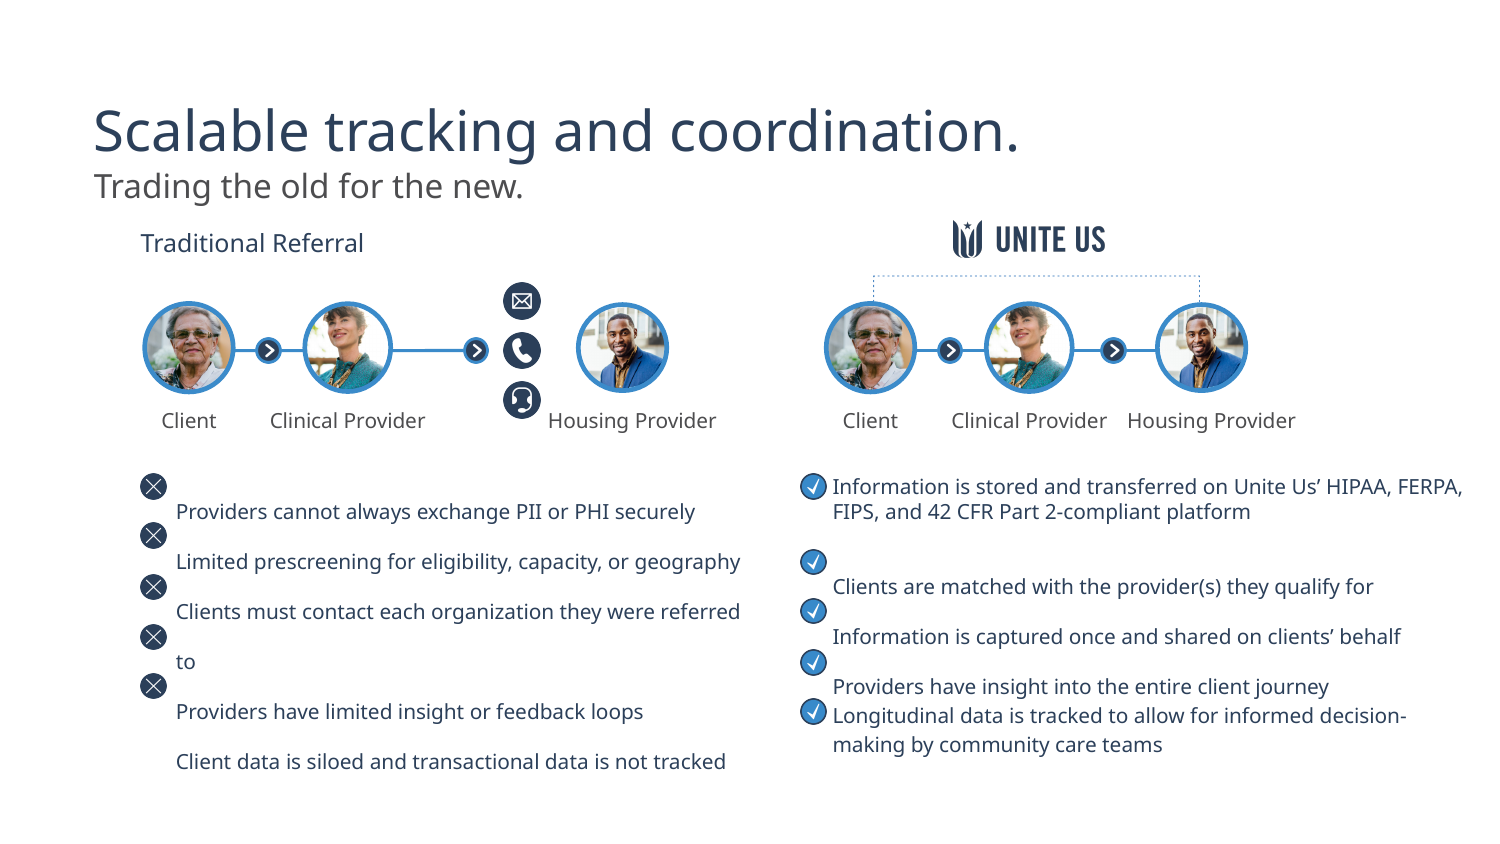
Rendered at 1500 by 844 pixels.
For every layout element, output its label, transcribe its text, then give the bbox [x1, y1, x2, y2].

picture [255, 337, 282, 364]
picture [800, 597, 827, 625]
picture [503, 331, 541, 370]
picture [462, 337, 490, 364]
text_box Trading the old for the new. [93, 162, 614, 200]
picture [578, 304, 667, 391]
picture [503, 381, 541, 419]
text_box Client [152, 402, 226, 434]
text_box Providers cannot always exchange PII or PHI securely Limited prescreening for eligibility, capacity, or geography Clients must contact each organization they were referred to Providers have limited insight or feedback loops Client data is siloed and transactional data is not tracked [175, 473, 753, 697]
picture [800, 473, 827, 500]
picture [140, 573, 167, 601]
text_box Information is stored and transferred on Unite Us’ HIPAA, FERPA, FIPS, and 42 CFR Part 2-compliant platform Clients are matched with the provider(s) they qualify for Information is captured once and shared on clients’ behalf Providers have insight into the entire client journey Longitudinal data is tracked to allow for informed decision-making by community care teams [832, 473, 1469, 773]
text_box Client [833, 402, 908, 434]
text_box Housing Provider [518, 402, 747, 434]
picture [503, 282, 541, 320]
picture [1100, 337, 1127, 364]
text_box [144, 303, 234, 392]
picture [304, 303, 391, 392]
picture [953, 220, 1106, 259]
picture [140, 672, 167, 700]
picture [140, 522, 167, 549]
text_box Clinical Provider [948, 402, 1097, 434]
text_box Traditional Referral [140, 221, 620, 259]
text_box [826, 303, 915, 392]
picture [800, 548, 827, 576]
text_box Scalable tracking and coordination. [93, 84, 1442, 159]
text_box Clinical Provider [267, 402, 429, 434]
picture [140, 623, 167, 651]
picture [936, 337, 964, 364]
picture [800, 698, 827, 725]
picture [872, 275, 1247, 392]
picture [140, 473, 167, 500]
text_box Housing Provider [1097, 402, 1326, 434]
picture [800, 649, 827, 676]
